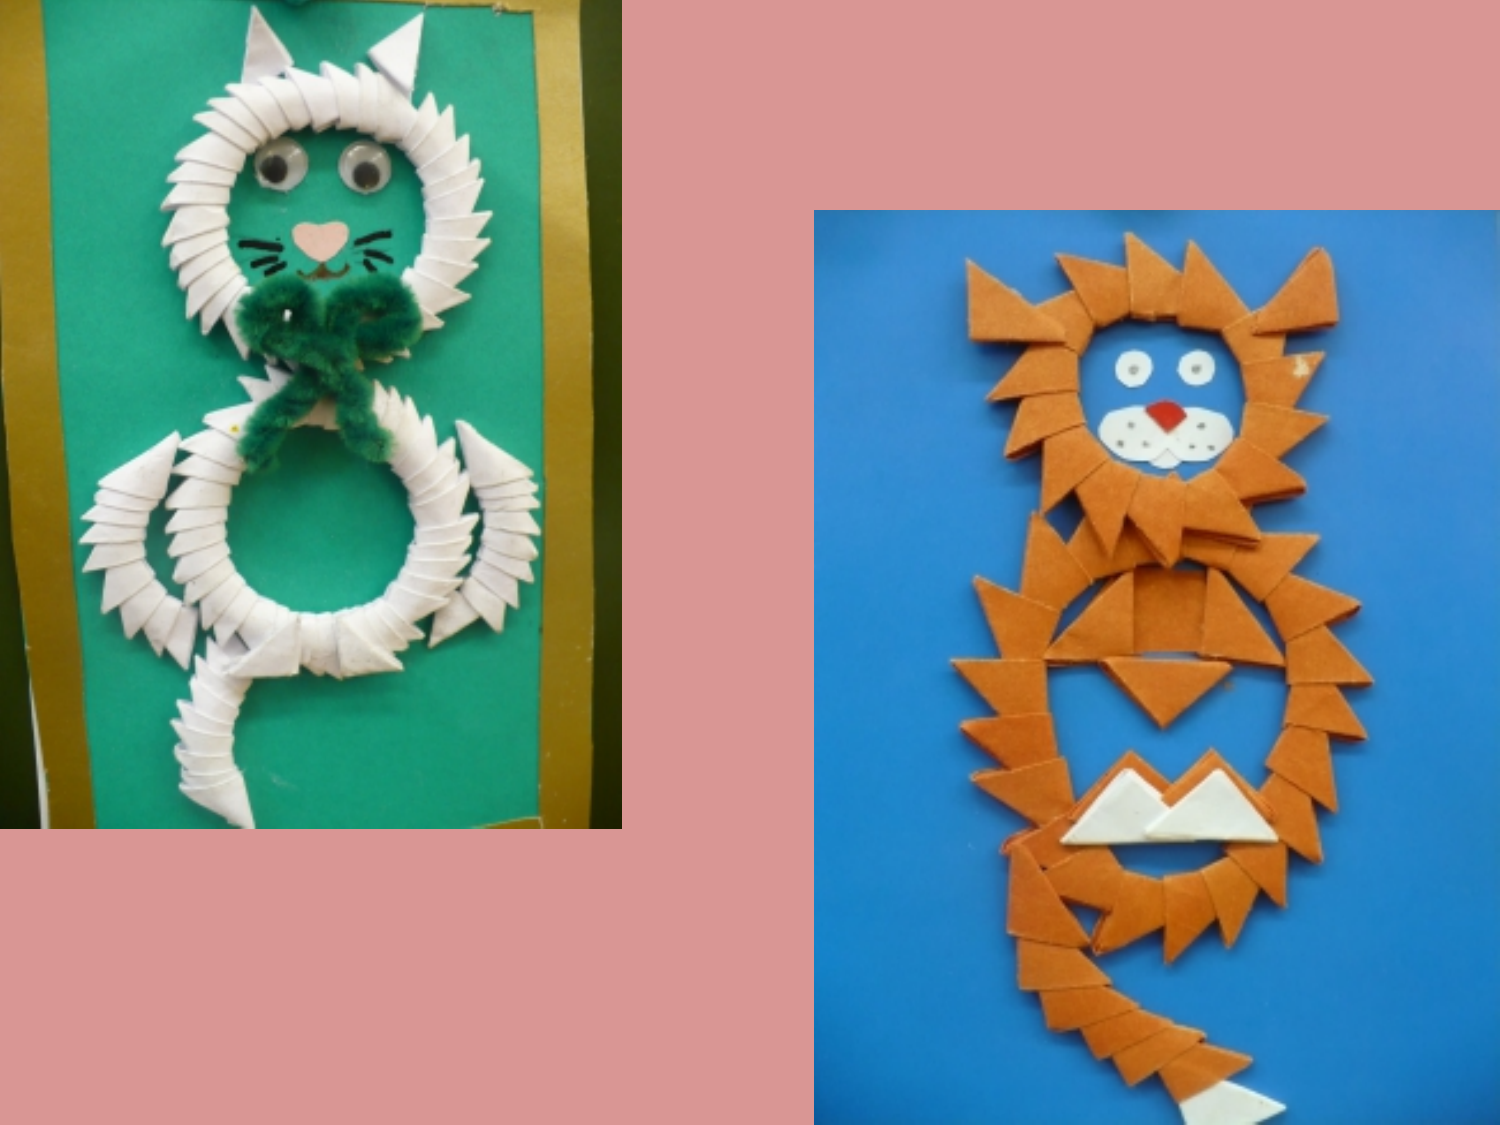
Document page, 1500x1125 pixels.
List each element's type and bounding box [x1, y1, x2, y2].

picture [0, 0, 622, 829]
picture [814, 210, 1500, 1125]
